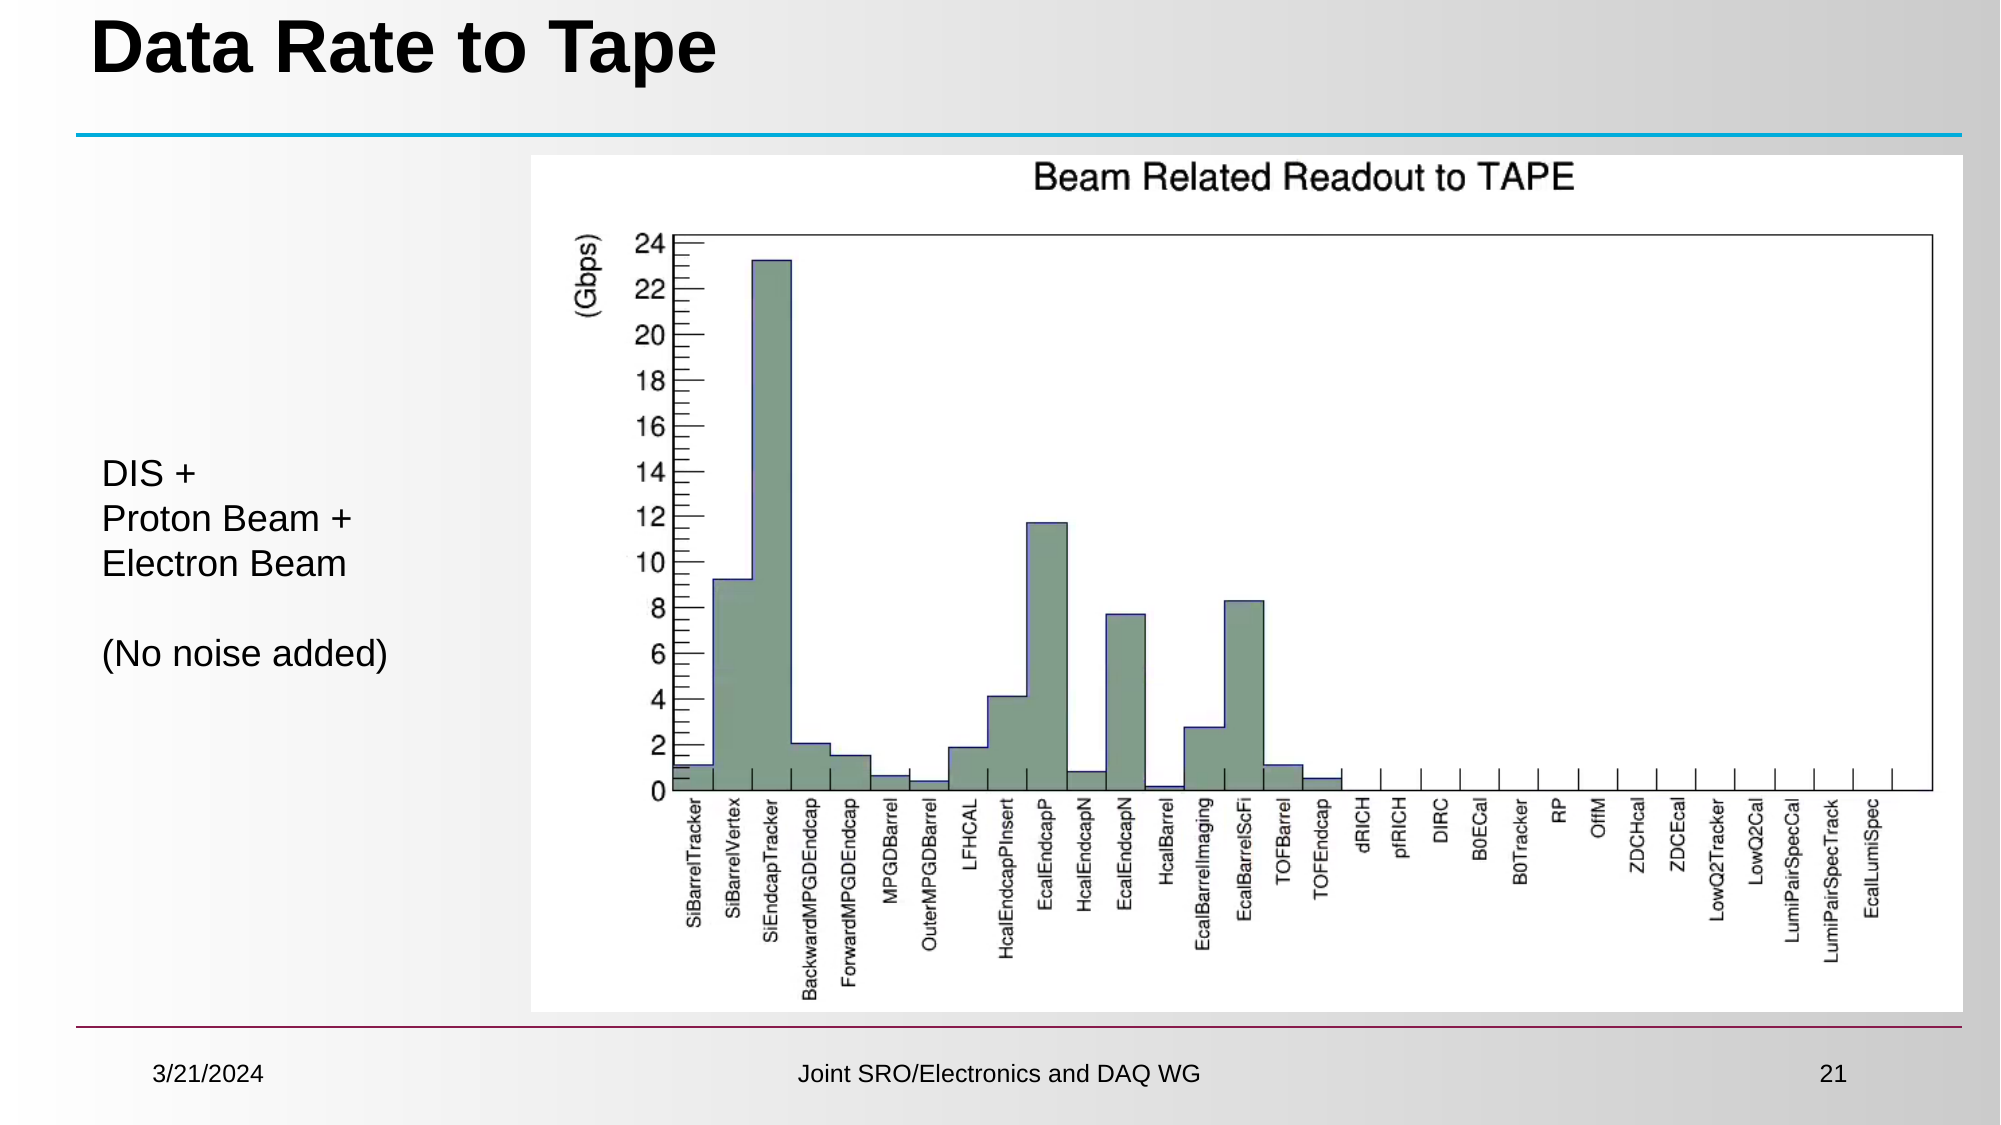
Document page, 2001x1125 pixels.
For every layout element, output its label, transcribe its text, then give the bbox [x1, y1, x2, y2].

slide_number 21 [1412, 1042, 1863, 1103]
title Data Rate to Tape [75, 0, 1963, 134]
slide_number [137, 1042, 588, 1103]
footer Joint SRO/Electronics and DAQ WG [662, 1042, 1338, 1103]
picture [531, 155, 1963, 1012]
text_box DIS + Proton Beam + Electron Beam (No noise added) [86, 441, 514, 681]
